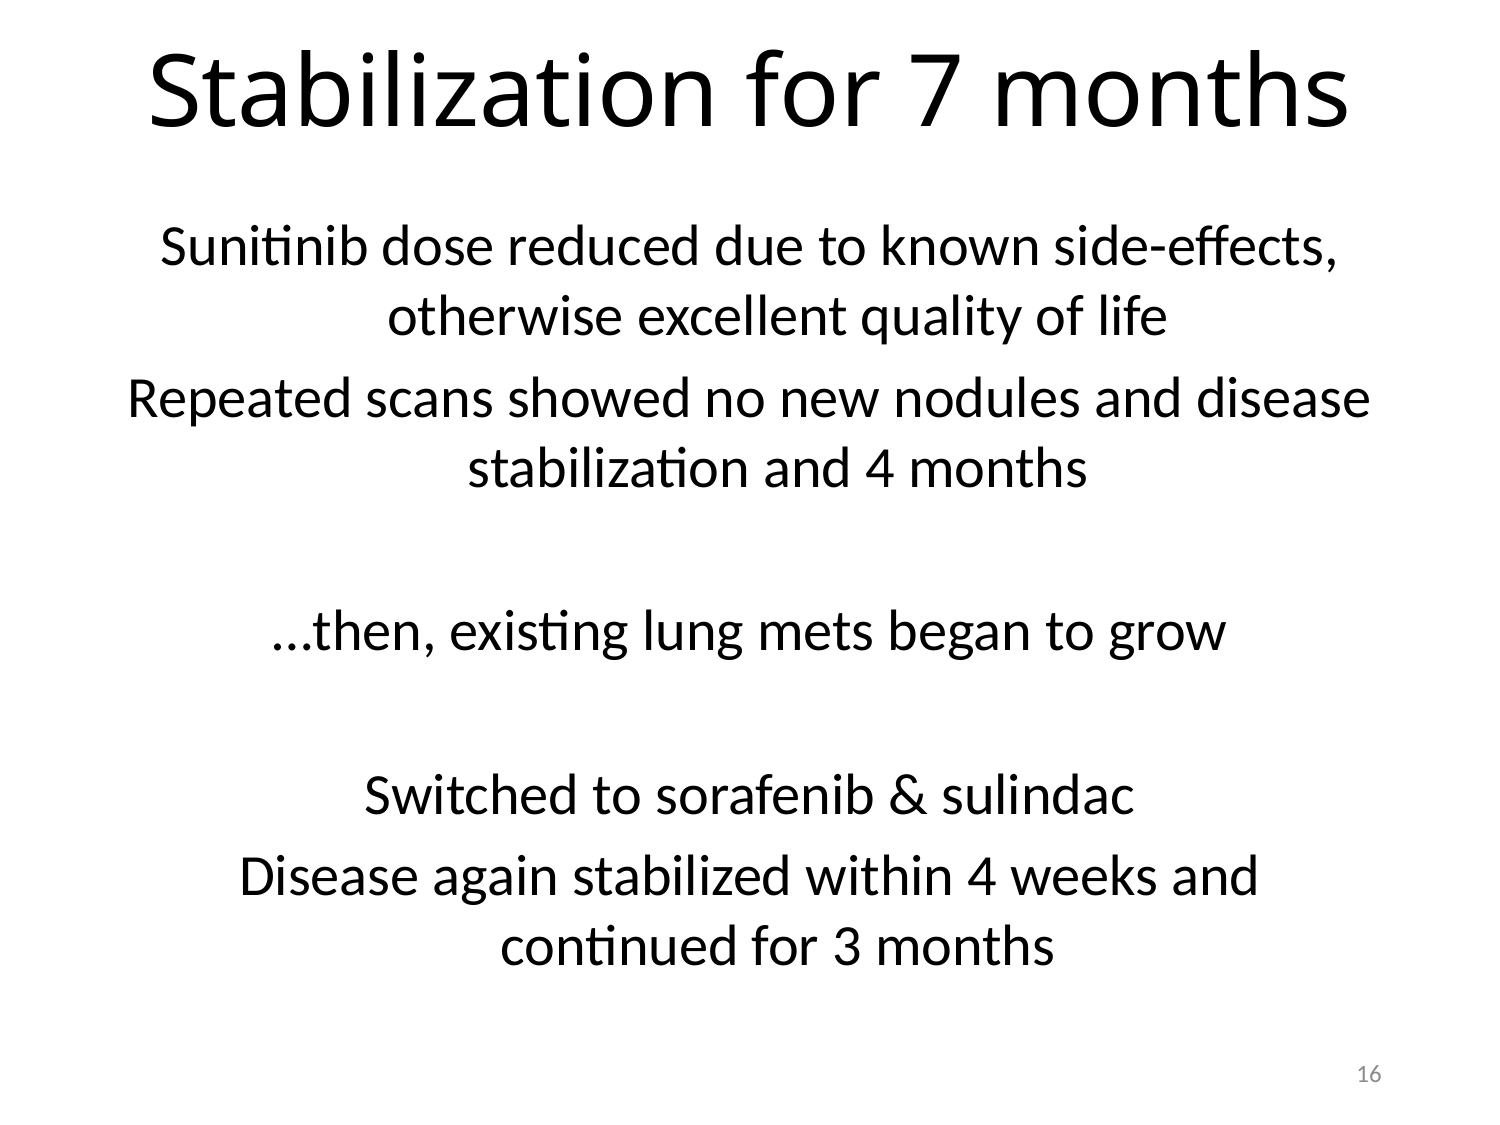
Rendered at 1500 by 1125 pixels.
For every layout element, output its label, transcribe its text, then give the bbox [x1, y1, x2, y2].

slide_number 16 [1059, 1042, 1397, 1103]
title Stabilization for 7 months [0, 12, 1500, 175]
text_box Sunitinib dose reduced due to known side-effects, otherwise excellent quality of life Repeated scans showed no new nodules and disease stabilization and 4 months …then, existing lung mets began to grow Switched to sorafenib & sulindac Disease again stabilized within 4 weeks and continued for 3 months [99, 199, 1400, 1025]
